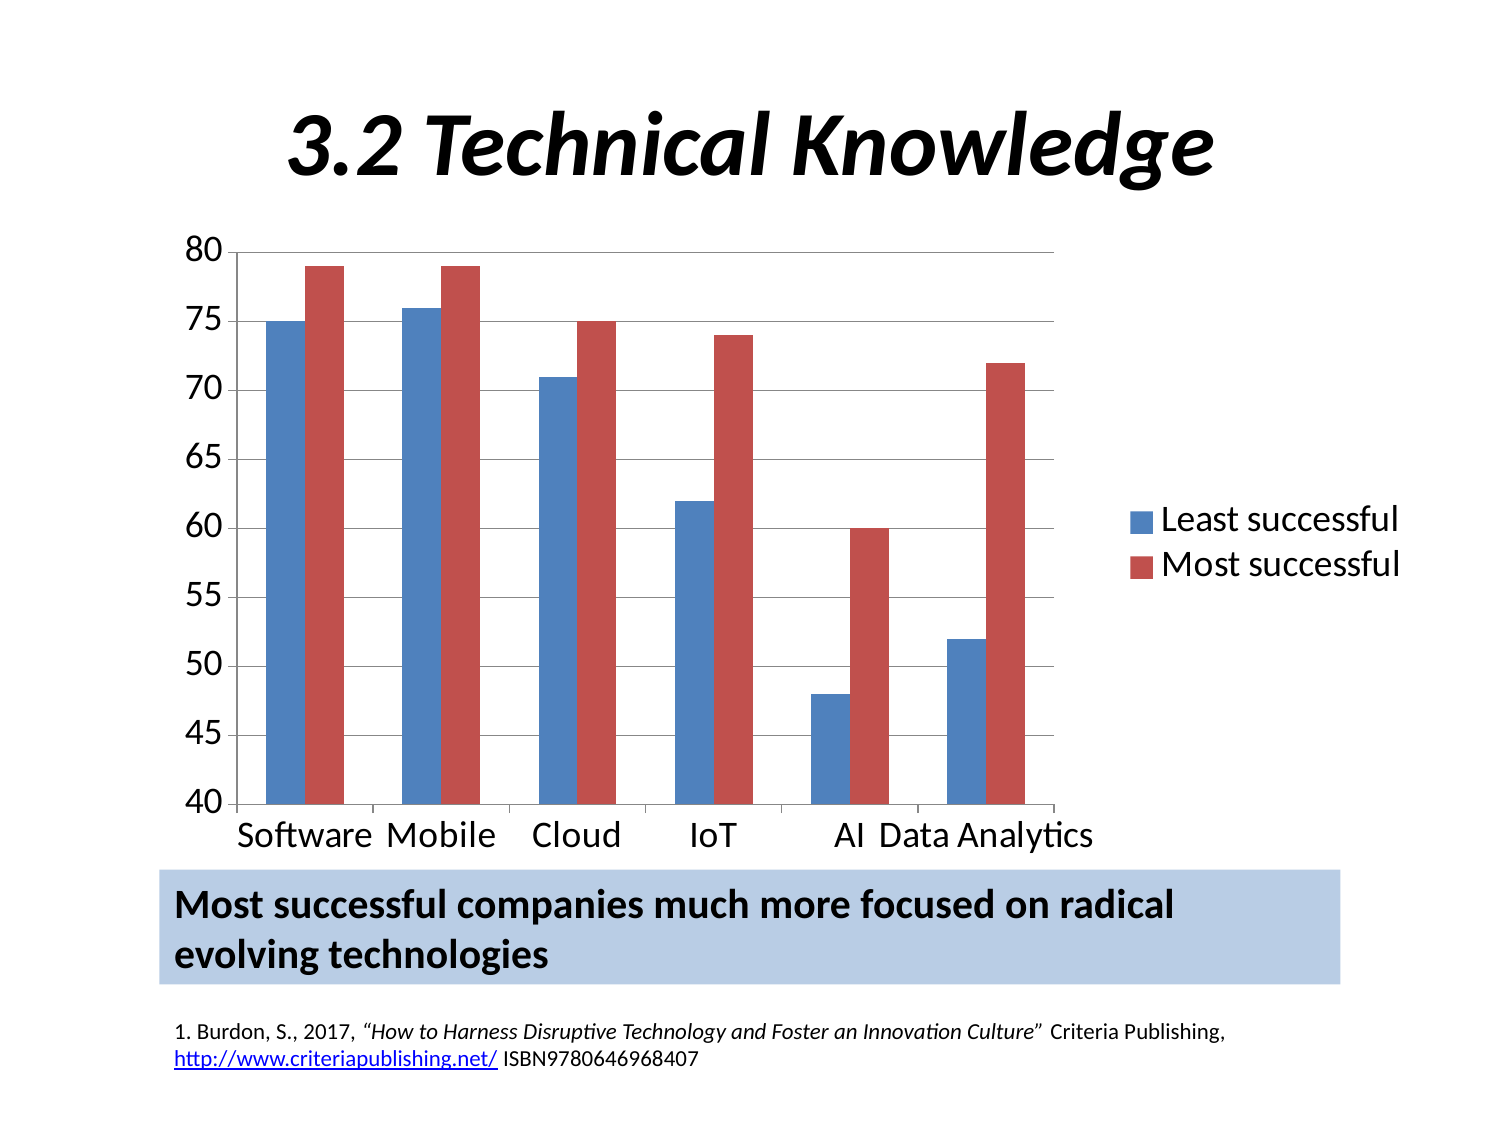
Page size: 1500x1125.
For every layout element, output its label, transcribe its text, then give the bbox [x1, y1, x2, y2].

title 3.2 Technical Knowledge [75, 45, 1425, 233]
chart [159, 220, 1427, 870]
text_box 1. Burdon, S., 2017, “How to Harness Disruptive Technology and Foster an Innovation Culture” Criteria Publishing, http://www.criteriapublishing.net/ ISBN9780646968407 [159, 1008, 1341, 1079]
text_box Most successful companies much more focused on radical evolving technologies [159, 876, 1341, 985]
